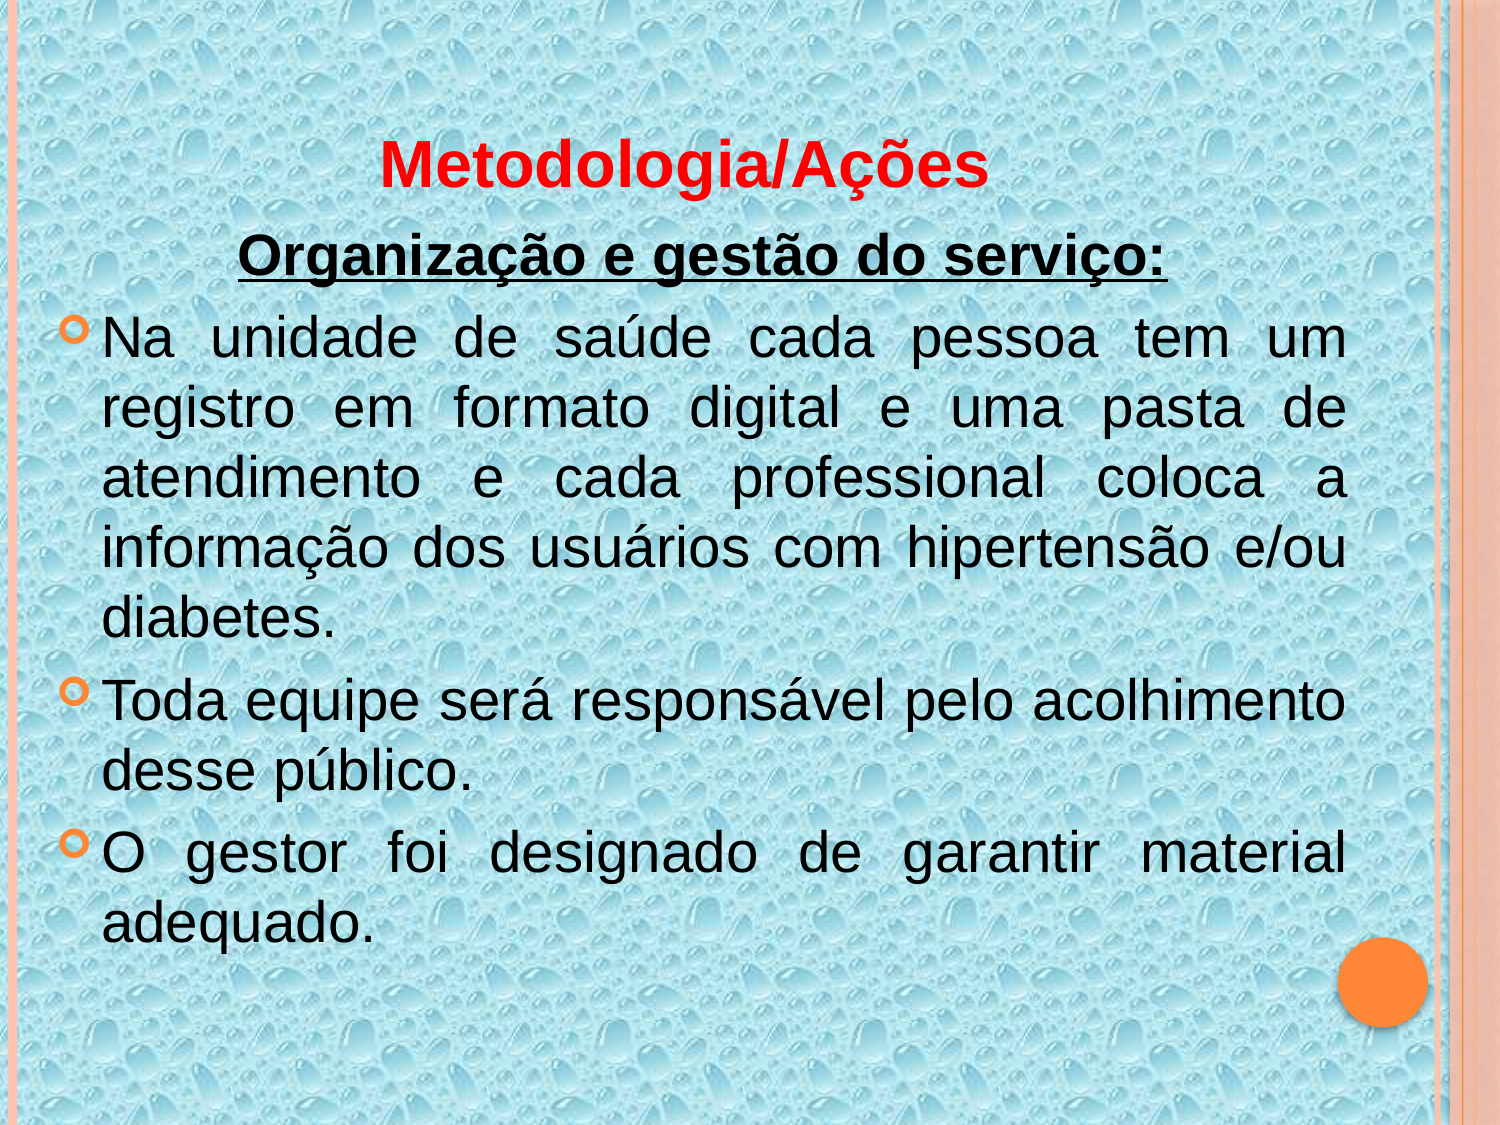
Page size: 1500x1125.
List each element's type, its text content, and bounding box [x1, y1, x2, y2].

list Organização e gestão do serviço: Na unidade de saúde cada pessoa tem um registro em formato digital e uma pasta de atendimento e cada professional coloca a informação dos usuários com hipertensão e/ou diabetes. Toda equipe será responsável pelo acolhimento desse público. O gestor foi designado de garantir material adequado. [41, 209, 1365, 1125]
picture [0, 0, 7, 1125]
picture [18, 0, 1434, 1125]
text_box Metodologia/Ações [76, 113, 1294, 209]
picture [1441, 0, 1449, 1125]
